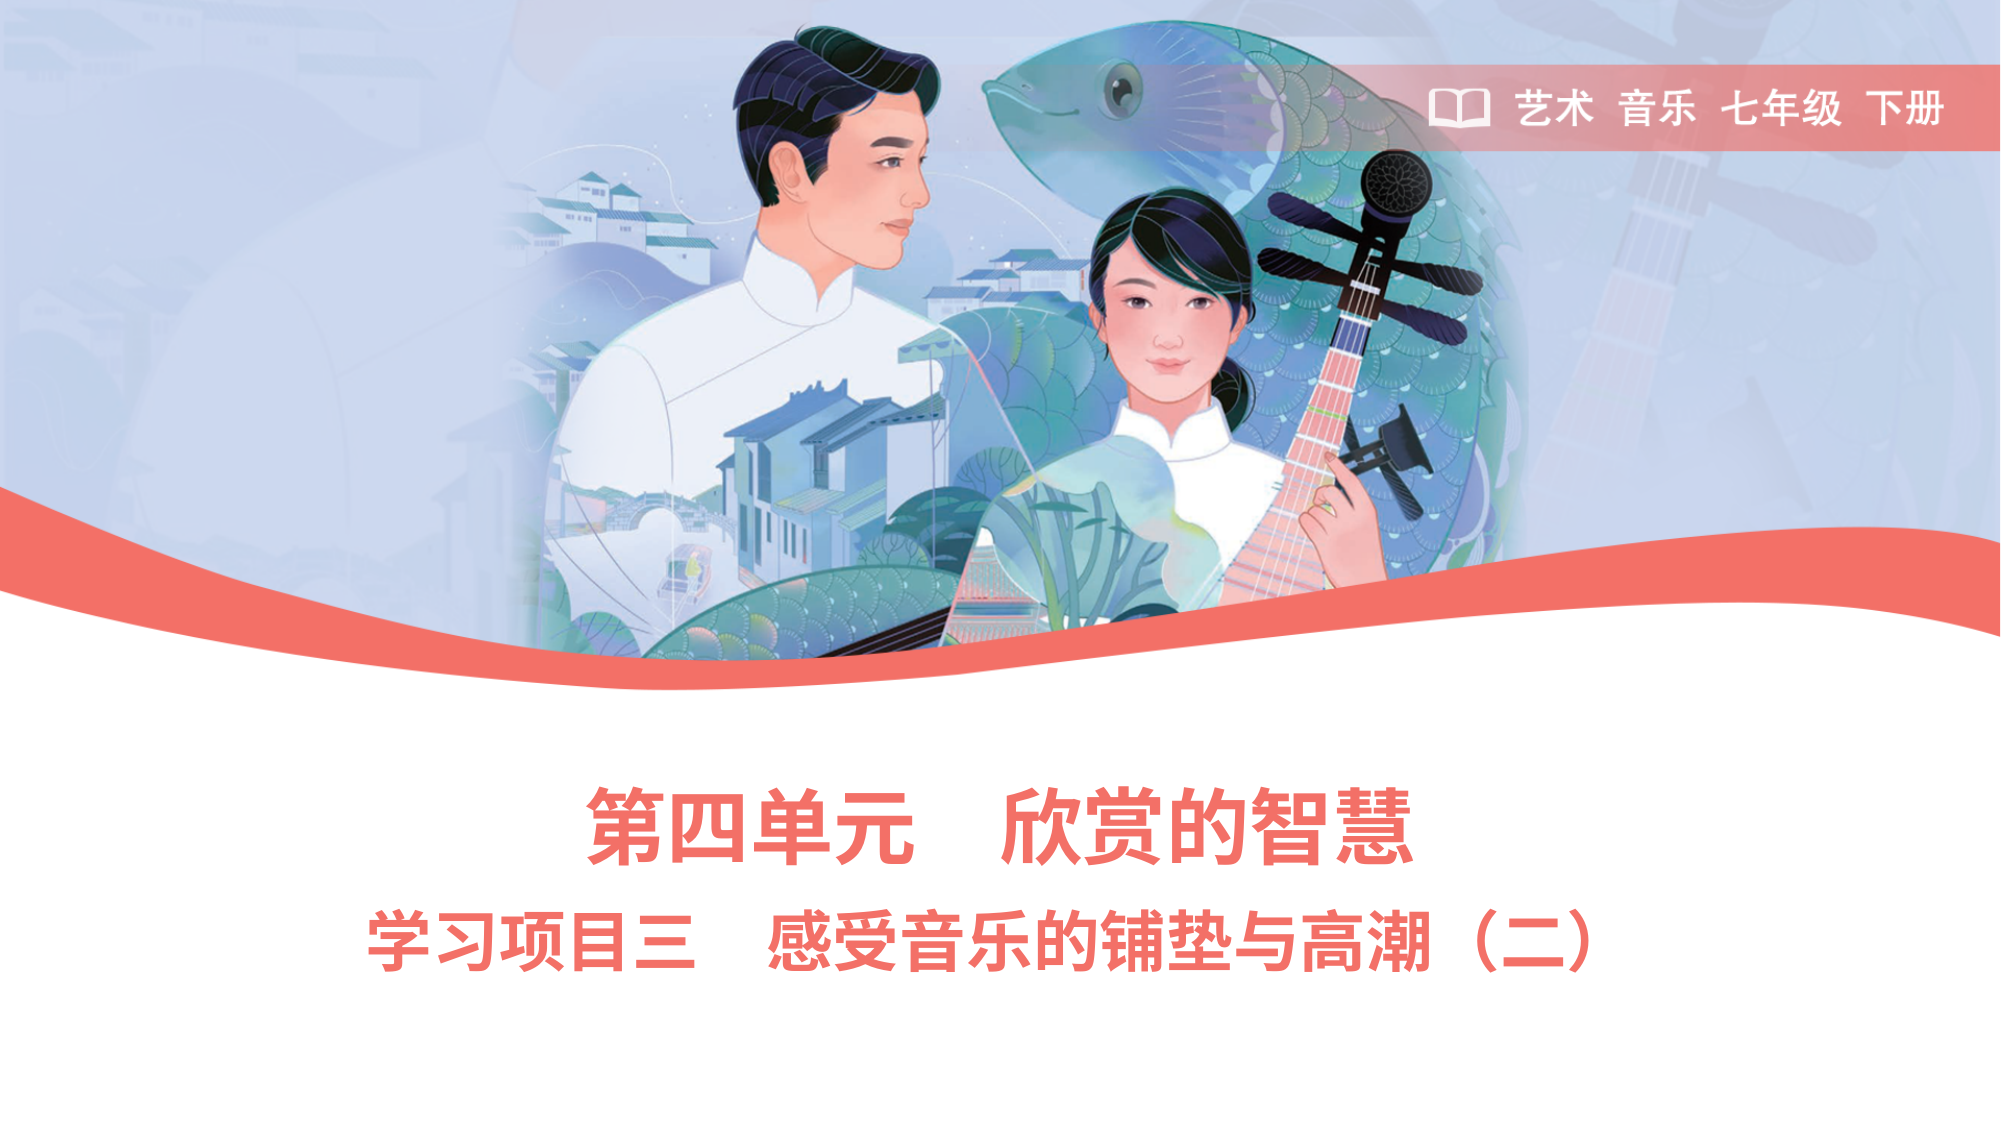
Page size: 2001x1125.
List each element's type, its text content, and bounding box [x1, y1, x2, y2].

text_box 第四单元 欣赏的智慧 学习项目三 感受音乐的铺垫与高潮（二） [0, 738, 2000, 987]
picture [0, 0, 2001, 1125]
